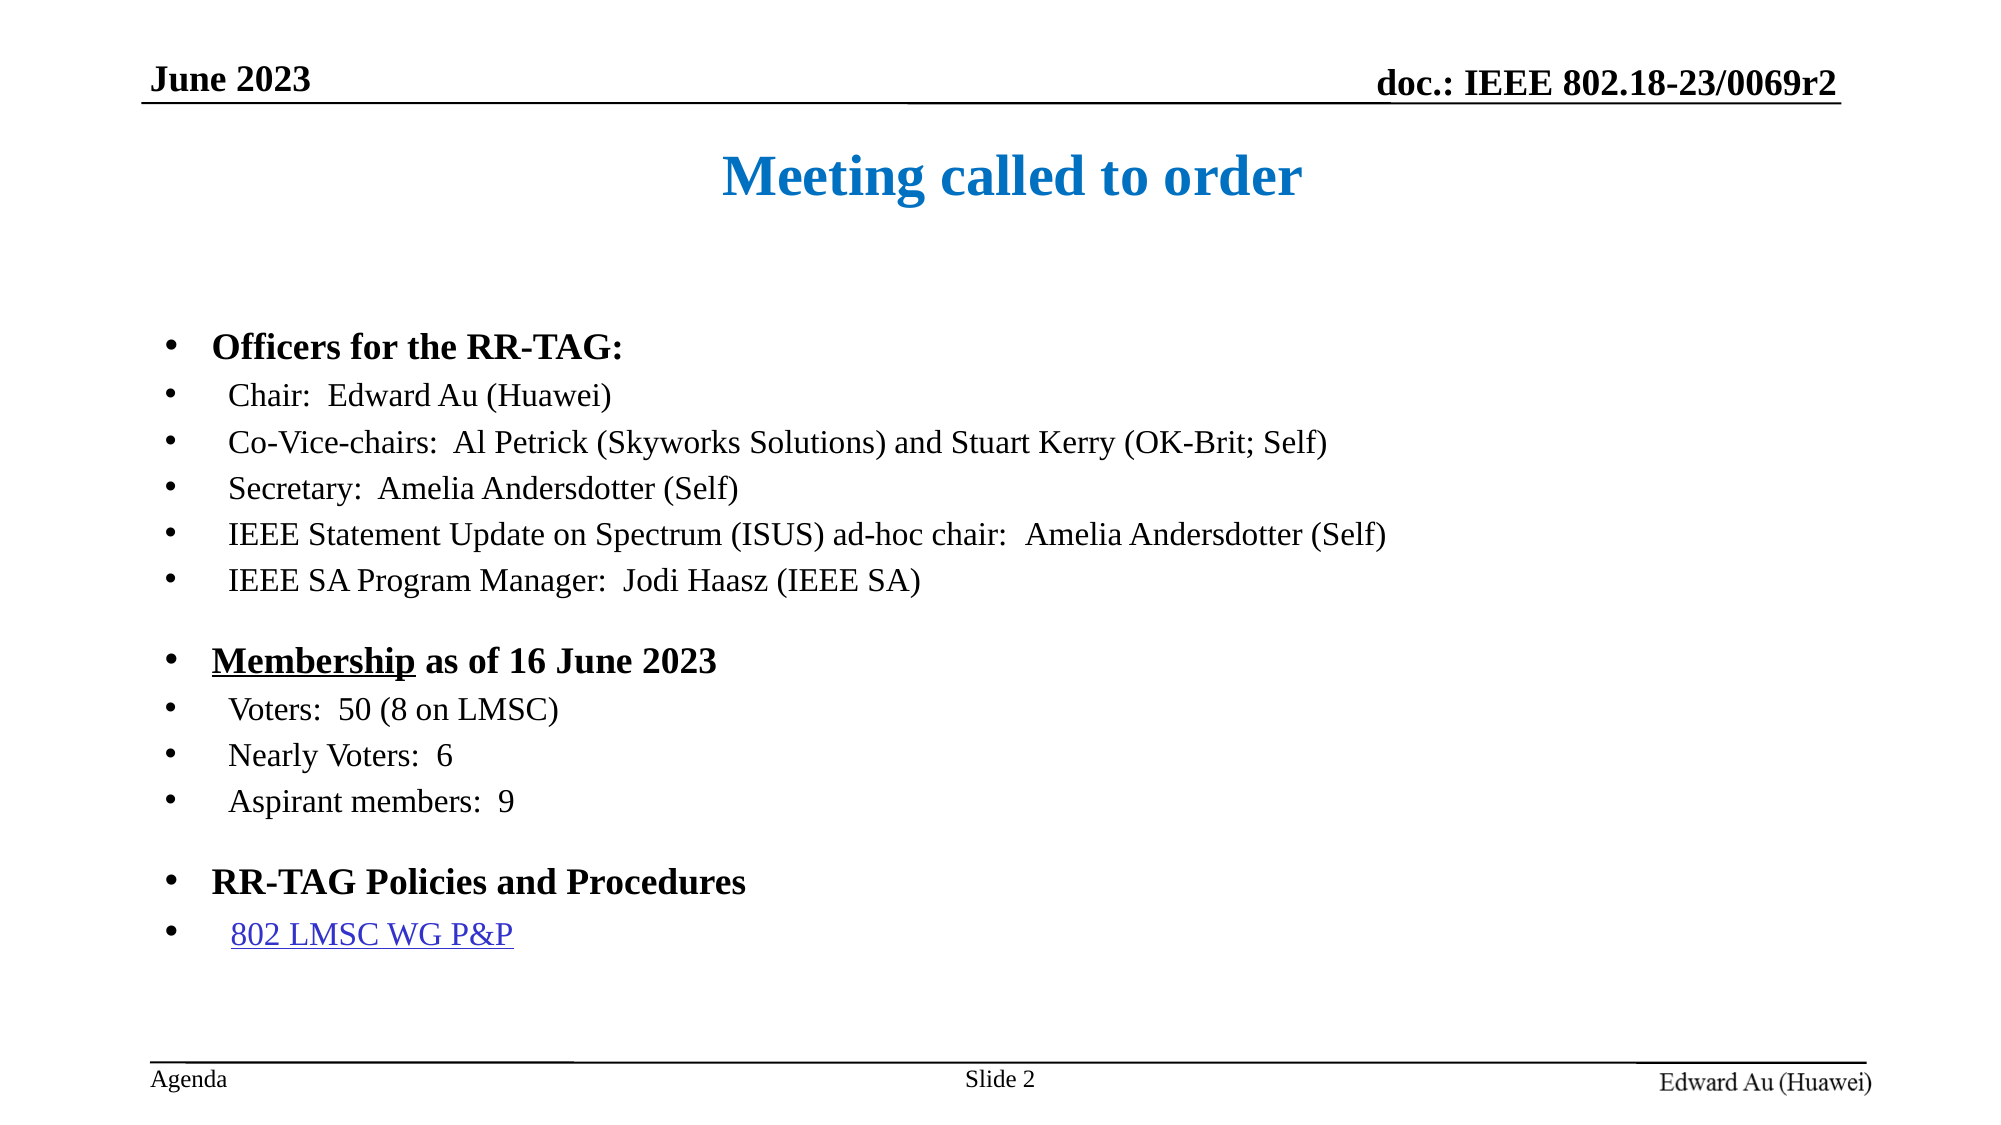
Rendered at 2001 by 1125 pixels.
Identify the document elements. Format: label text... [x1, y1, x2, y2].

text_box Officers for the RR-TAG: Chair: Edward Au (Huawei) Co-Vice-chairs: Al Petrick (Skyworks Solutions) and Stuart Kerry (OK-Brit; Self) Secretary: Amelia Andersdotter (Self) IEEE Statement Update on Spectrum (ISUS) ad-hoc chair: Amelia Andersdotter (Self) IEEE SA Program Manager: Jodi Haasz (IEEE SA) Membership as of 16 June 2023 Voters: 50 (8 on LMSC) Nearly Voters: 6 Aspirant members: 9 RR-TAG Policies and Procedures 802 LMSC WG P&P [149, 275, 1875, 1040]
slide_number Slide 2 [925, 1061, 1076, 1123]
title Meeting called to order [162, 99, 1864, 246]
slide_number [149, 54, 513, 100]
picture [1174, 1058, 1887, 1113]
